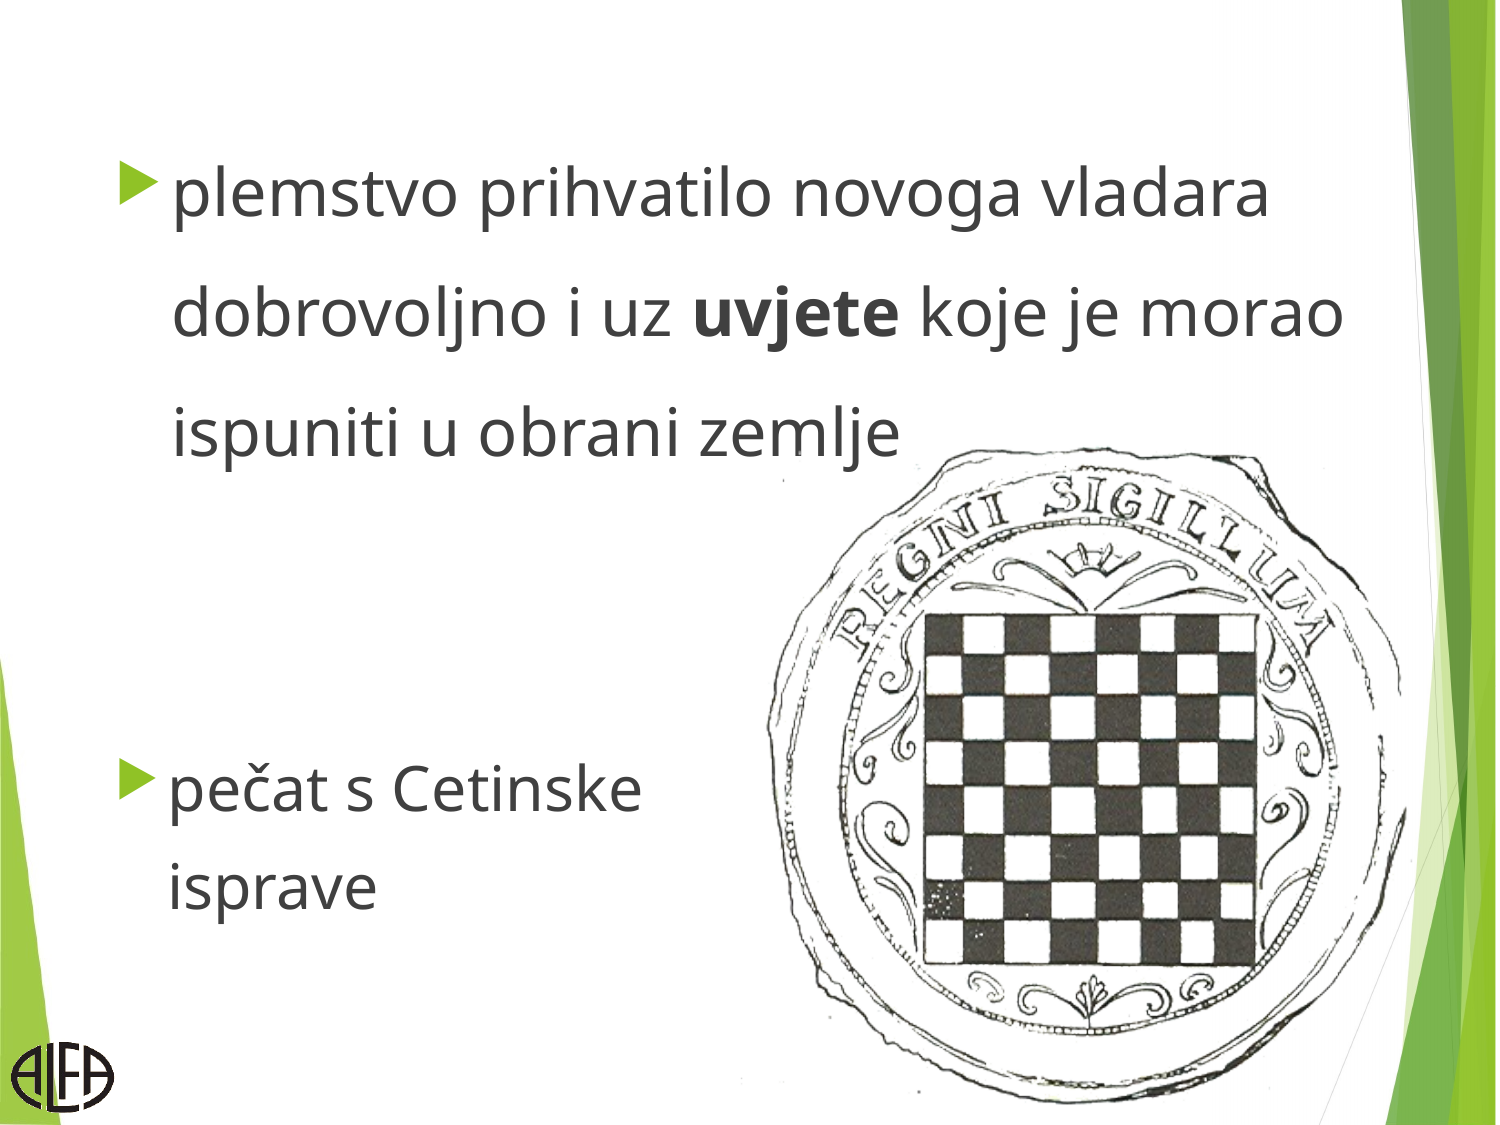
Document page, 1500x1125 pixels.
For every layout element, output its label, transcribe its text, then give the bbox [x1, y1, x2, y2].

list plemstvo prihvatilo novoga vladara dobrovoljno i uz uvjete koje je morao ispuniti u obrani zemlje [99, 101, 1365, 480]
text_box pečat s Cetinske isprave [99, 718, 691, 1012]
picture [0, 0, 1496, 1125]
